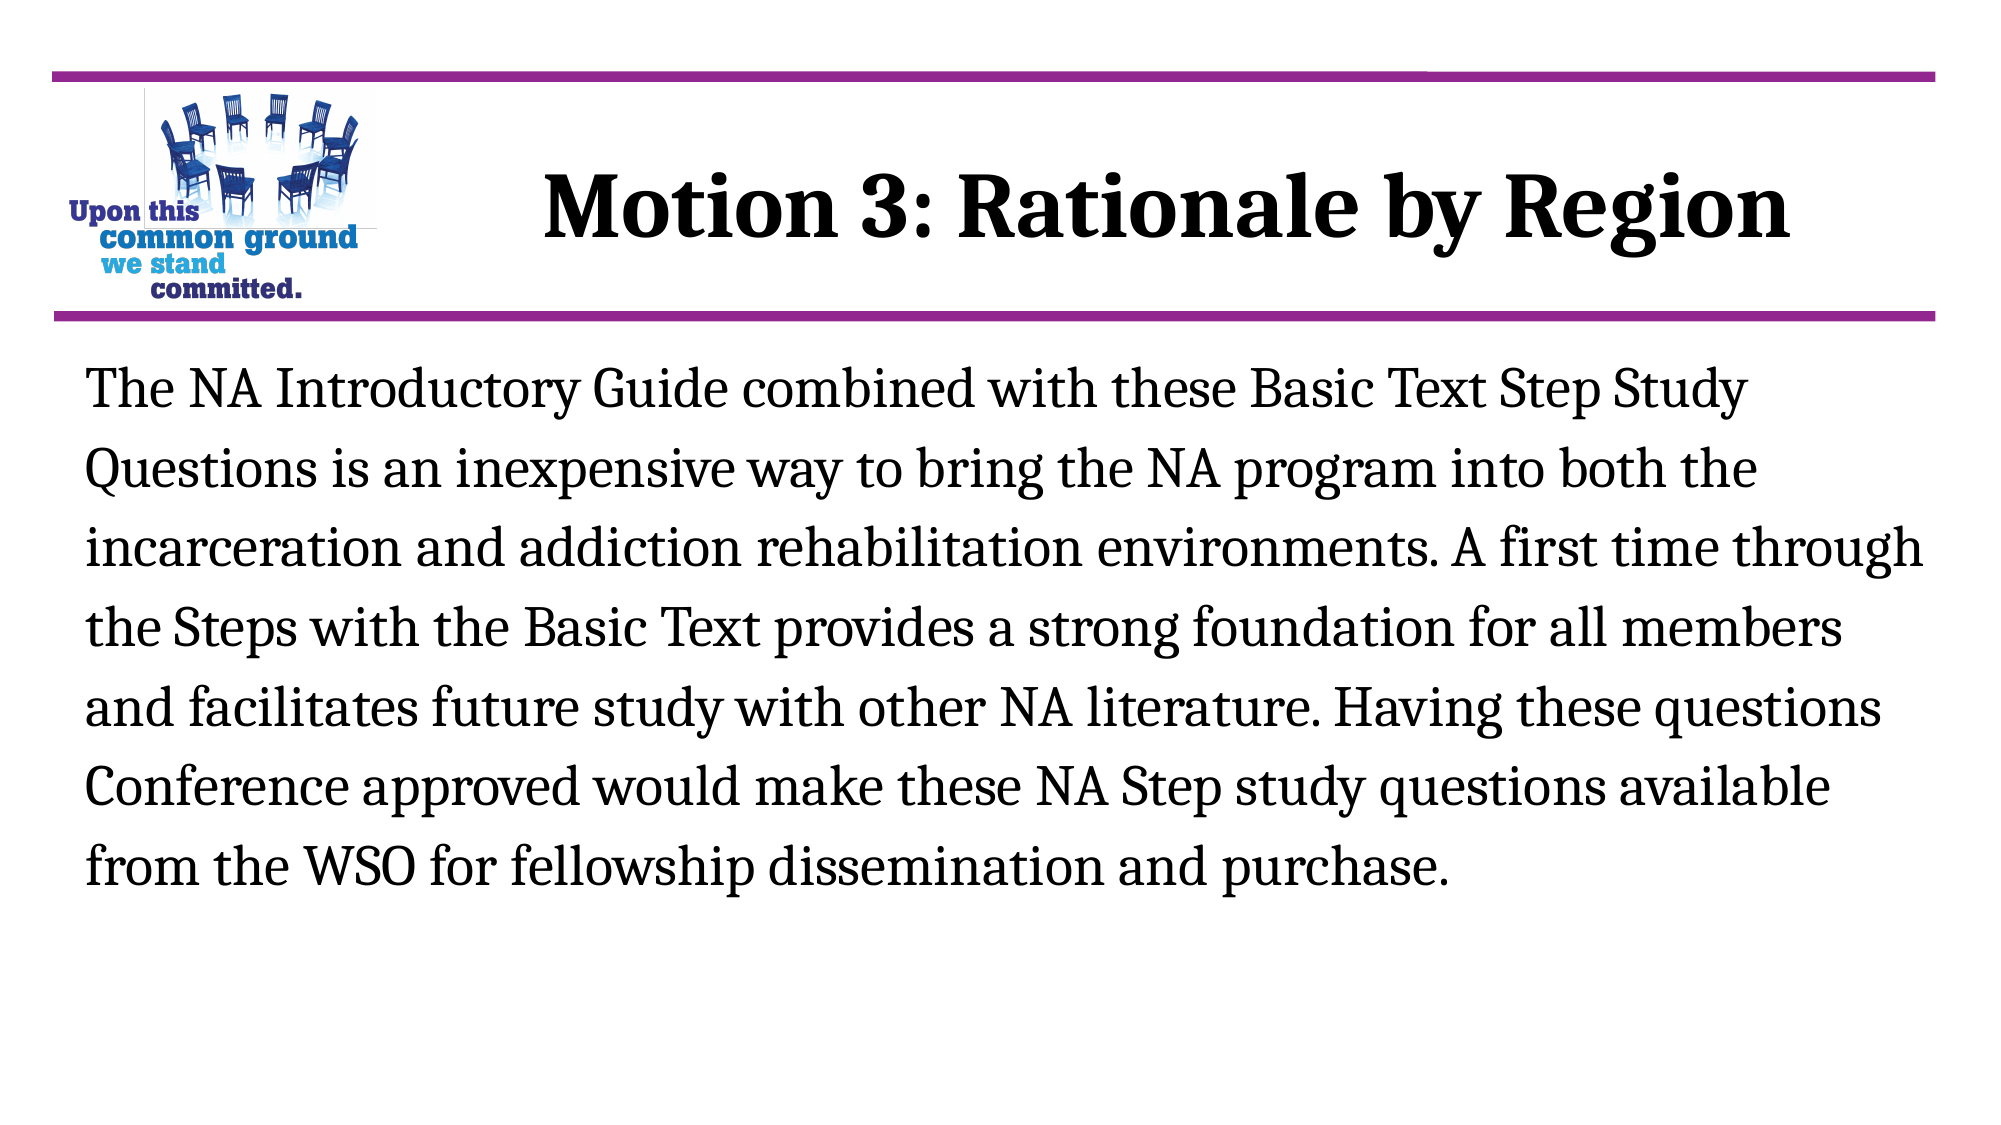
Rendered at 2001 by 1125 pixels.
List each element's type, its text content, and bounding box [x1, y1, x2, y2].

picture [69, 88, 377, 305]
text_box Motion 3: Rationale by Region [395, 137, 1940, 263]
text_box The NA Introductory Guide combined with these Basic Text Step Study Questions is an inexpensive way to bring the NA program into both the incarceration and addiction rehabilitation environments. A first time through the Steps with the Basic Text provides a strong foundation for all members and facilitates future study with other NA literature. Having these questions Conference approved would make these NA Step study questions available from the WSO for fellowship dissemination and purchase. [85, 339, 1940, 898]
